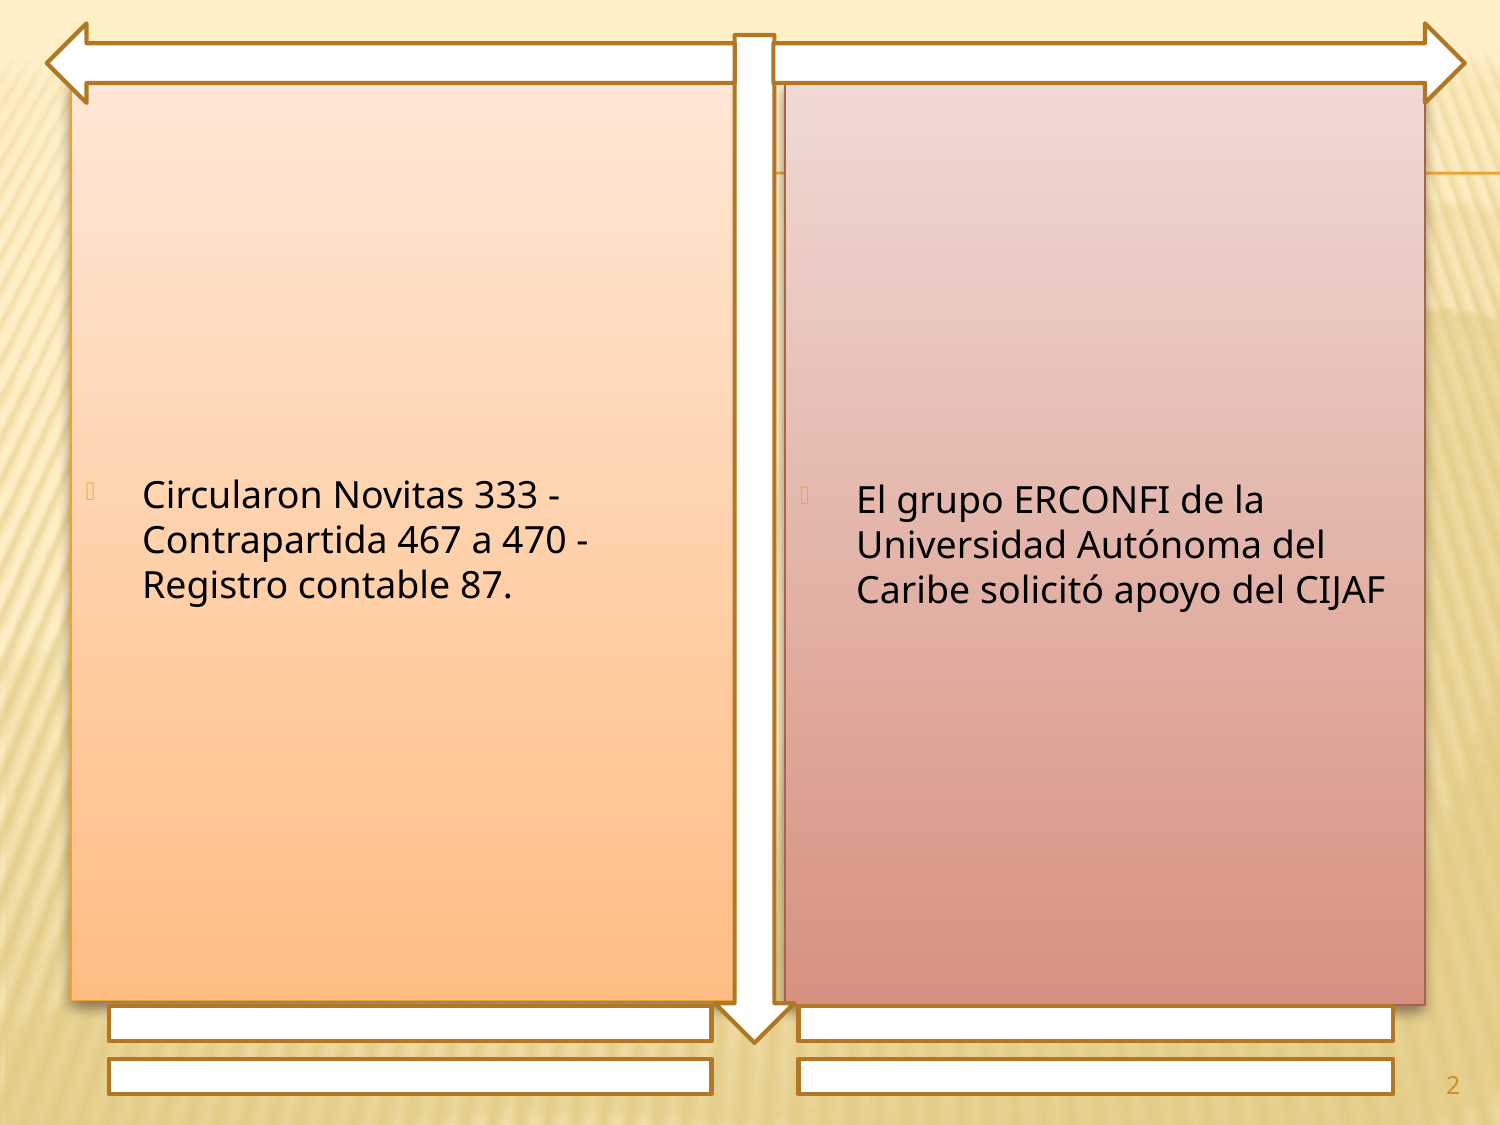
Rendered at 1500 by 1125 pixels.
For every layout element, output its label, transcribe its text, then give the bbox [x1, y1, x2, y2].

text_box [107, 1057, 714, 1096]
text_box [771, 21, 1467, 105]
text_box [796, 1057, 1395, 1096]
slide_number 2 [1350, 1062, 1475, 1103]
list Circularon Novitas 333 - Contrapartida 467 a 470 - Registro contable 87. [70, 86, 732, 1001]
text_box [712, 32, 797, 1046]
text_box [796, 1004, 1395, 1043]
text_box [44, 21, 737, 105]
list El grupo ERCONFI de la Universidad Autónoma del Caribe solicitó apoyo del CIJAF [784, 86, 1426, 1006]
text_box [107, 1004, 714, 1043]
